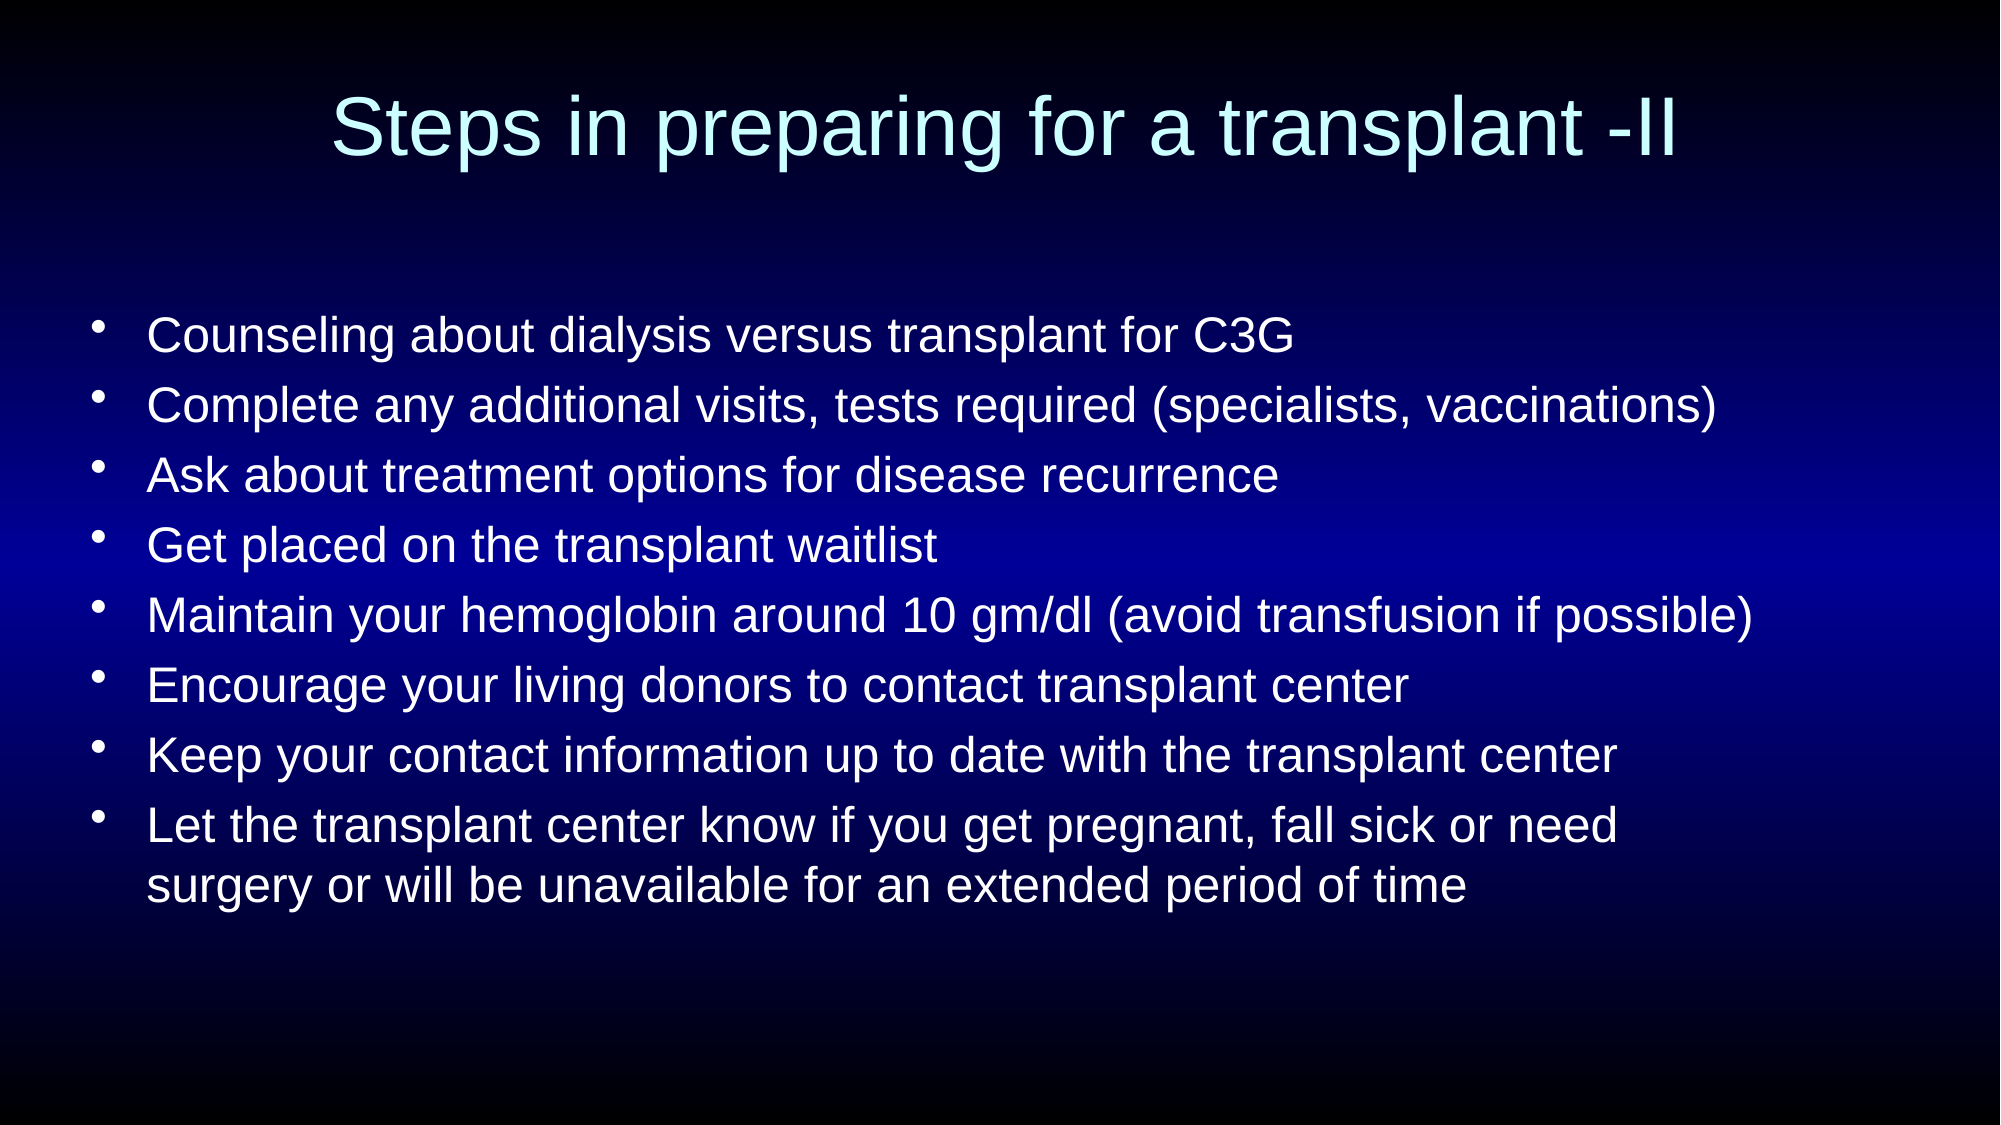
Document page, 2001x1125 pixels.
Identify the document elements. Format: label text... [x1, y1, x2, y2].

list Counseling about dialysis versus transplant for C3G Complete any additional visits, tests required (specialists, vaccinations) Ask about treatment options for disease recurrence Get placed on the transplant waitlist Maintain your hemoglobin around 10 gm/dl (avoid transfusion if possible) Encourage your living donors to contact transplant center Keep your contact information up to date with the transplant center Let the transplant center know if you get pregnant, fall sick or need surgery or will be unavailable for an extended period of time [74, 294, 1782, 976]
title Steps in preparing for a transplant -II [287, 44, 1726, 201]
